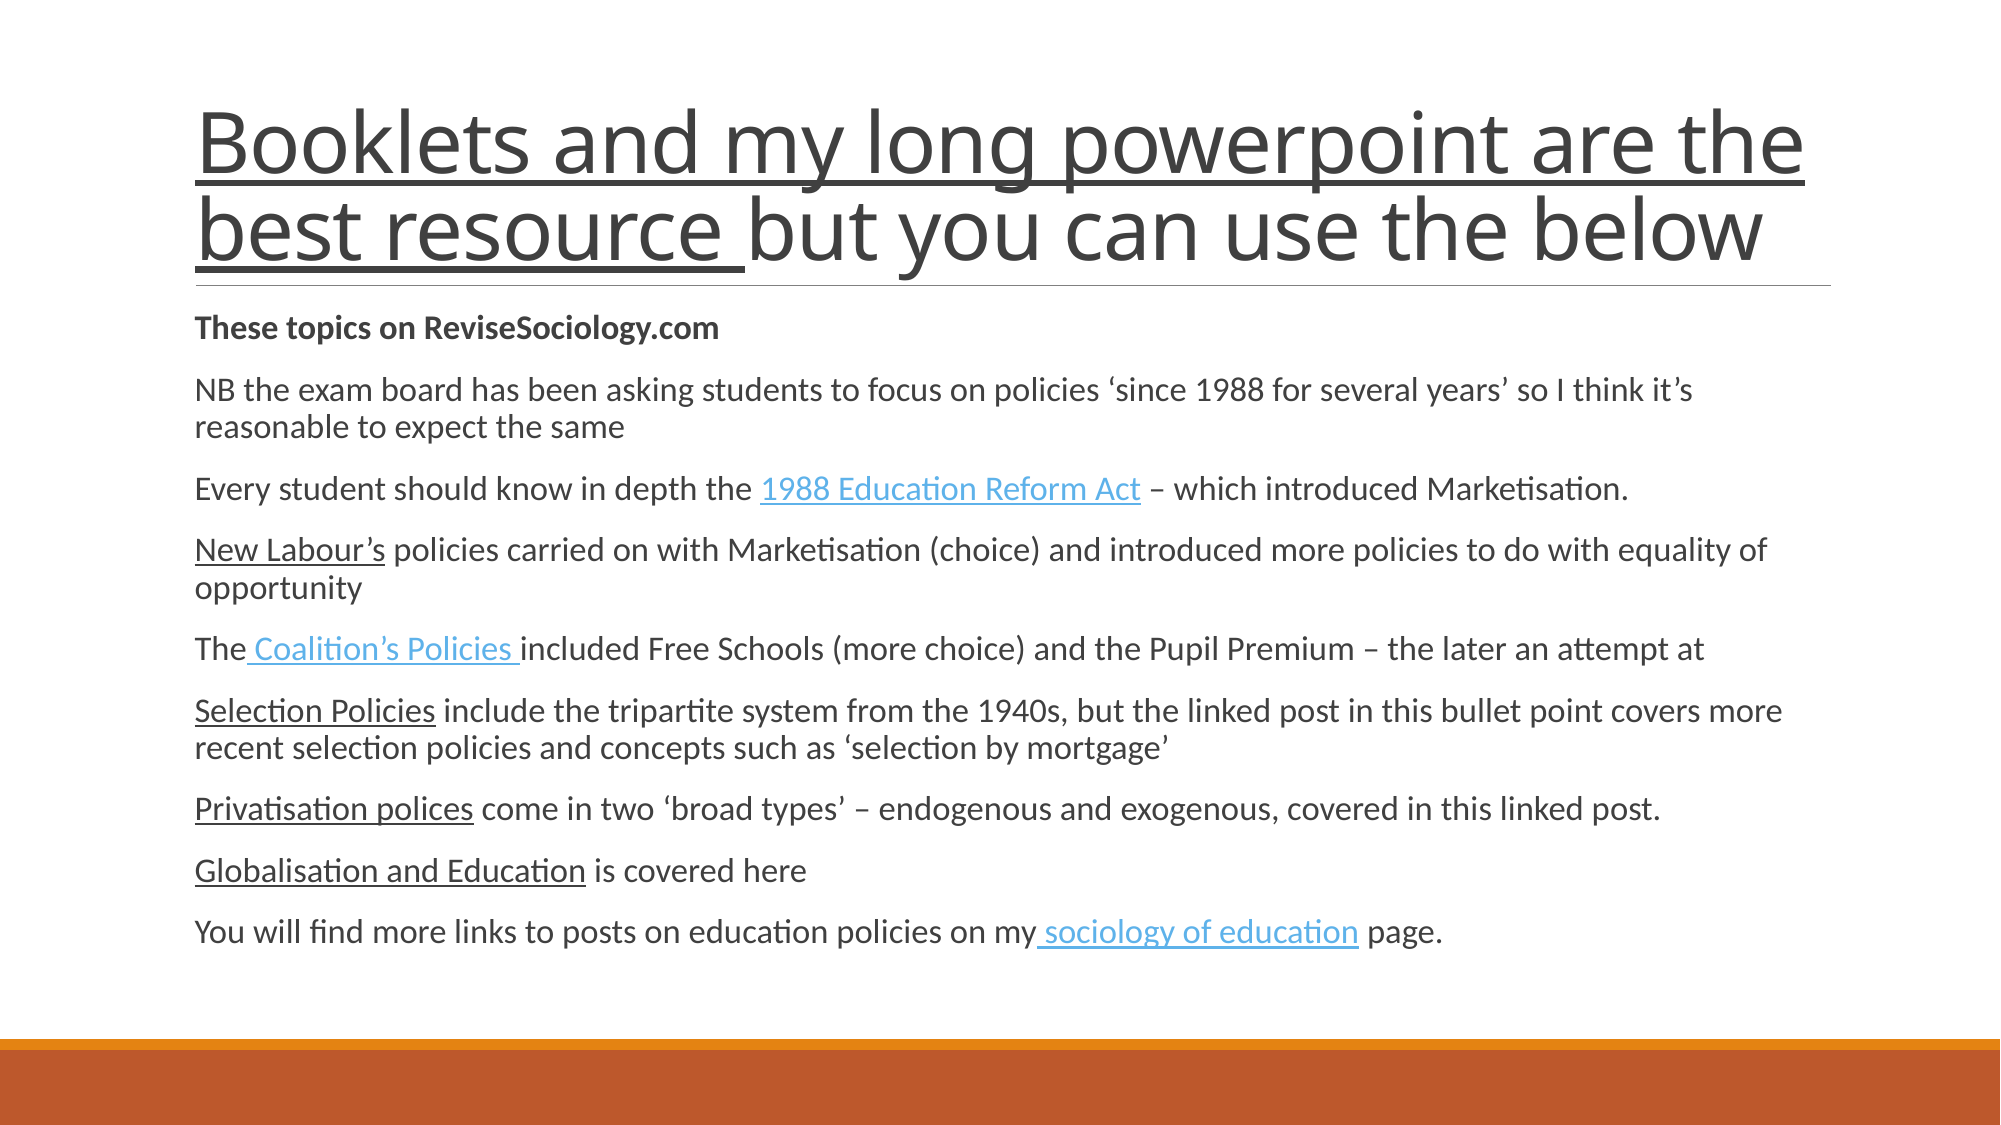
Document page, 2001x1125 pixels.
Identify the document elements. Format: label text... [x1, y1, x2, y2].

list These topics on ReviseSociology.com NB the exam board has been asking students to focus on policies ‘since 1988 for several years’ so I think it’s reasonable to expect the same Every student should know in depth the 1988 Education Reform Act – which introduced Marketisation. New Labour’s policies carried on with Marketisation (choice) and introduced more policies to do with equality of opportunity The Coalition’s Policies included Free Schools (more choice) and the Pupil Premium – the later an attempt at Selection Policies include the tripartite system from the 1940s, but the linked post in this bullet point covers more recent selection policies and concepts such as ‘selection by mortgage’ Privatisation polices come in two ‘broad types’ – endogenous and exogenous, covered in this linked post. Globalisation and Education is covered here You will find more links to posts on education policies on my sociology of education page. [180, 302, 1830, 963]
title Booklets and my long powerpoint are the best resource but you can use the below [180, 47, 1830, 285]
